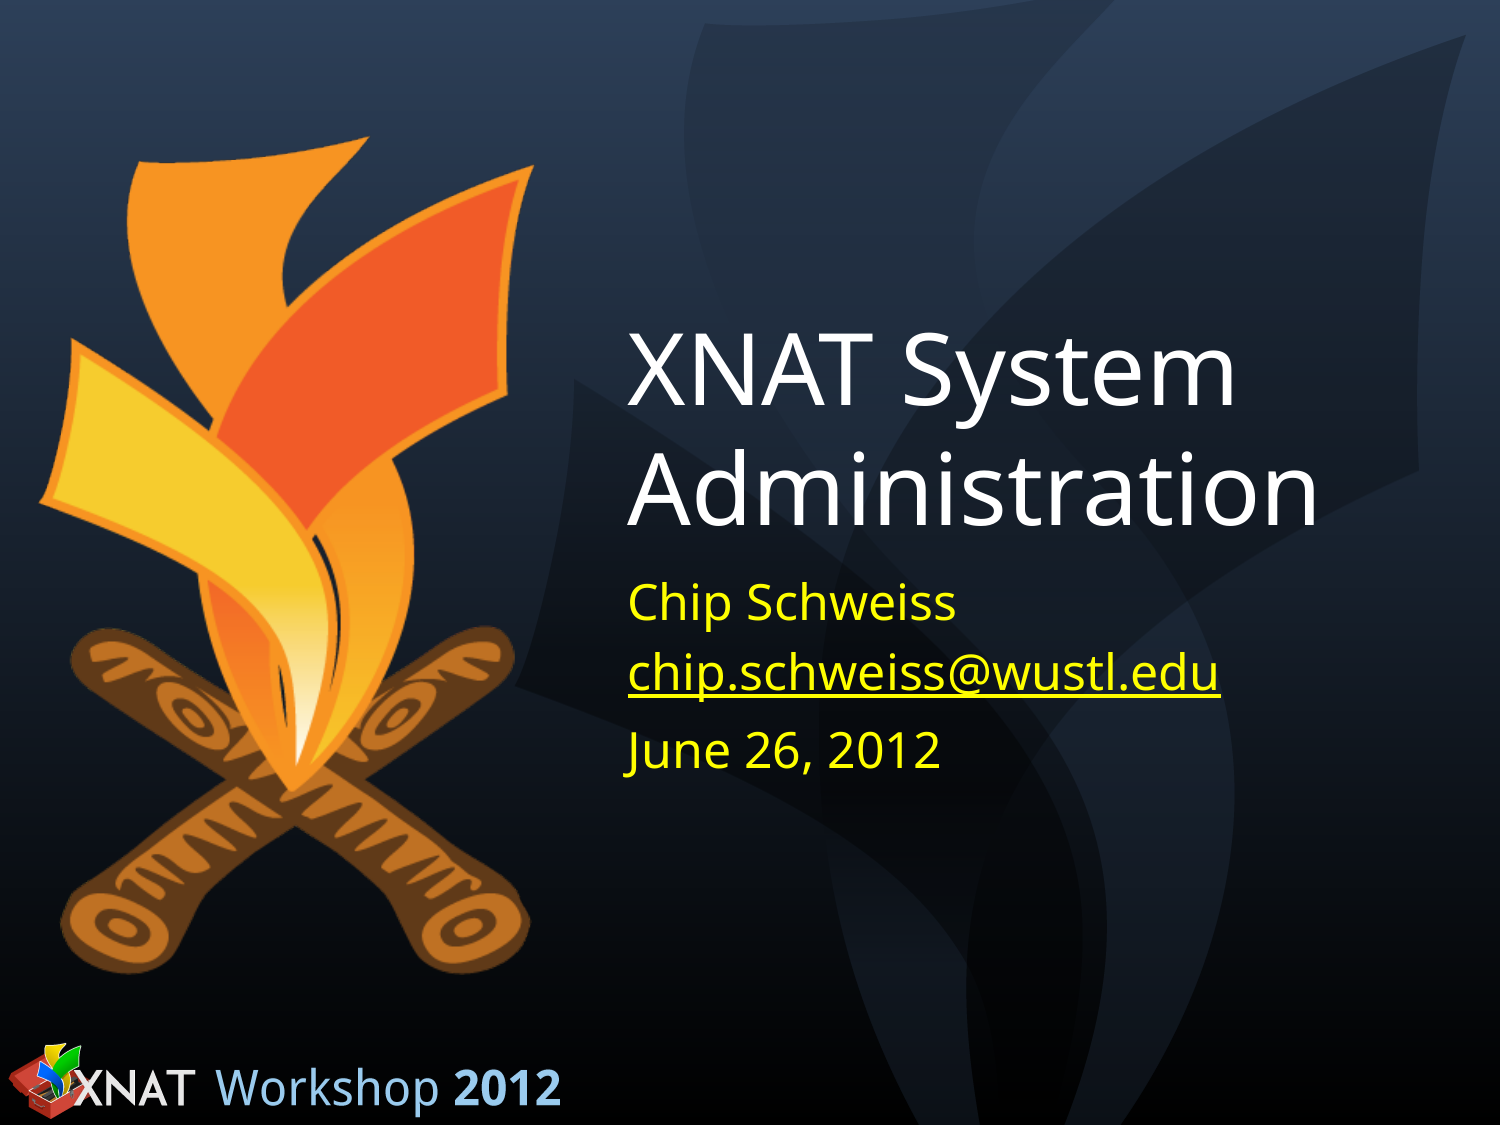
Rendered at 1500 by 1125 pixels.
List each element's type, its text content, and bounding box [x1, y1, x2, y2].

picture [0, 0, 1500, 1125]
subtitle Chip Schweiss chip.schweiss@wustl.edu June 26, 2012 [612, 562, 1425, 850]
title XNAT System Administration [612, 212, 1425, 554]
